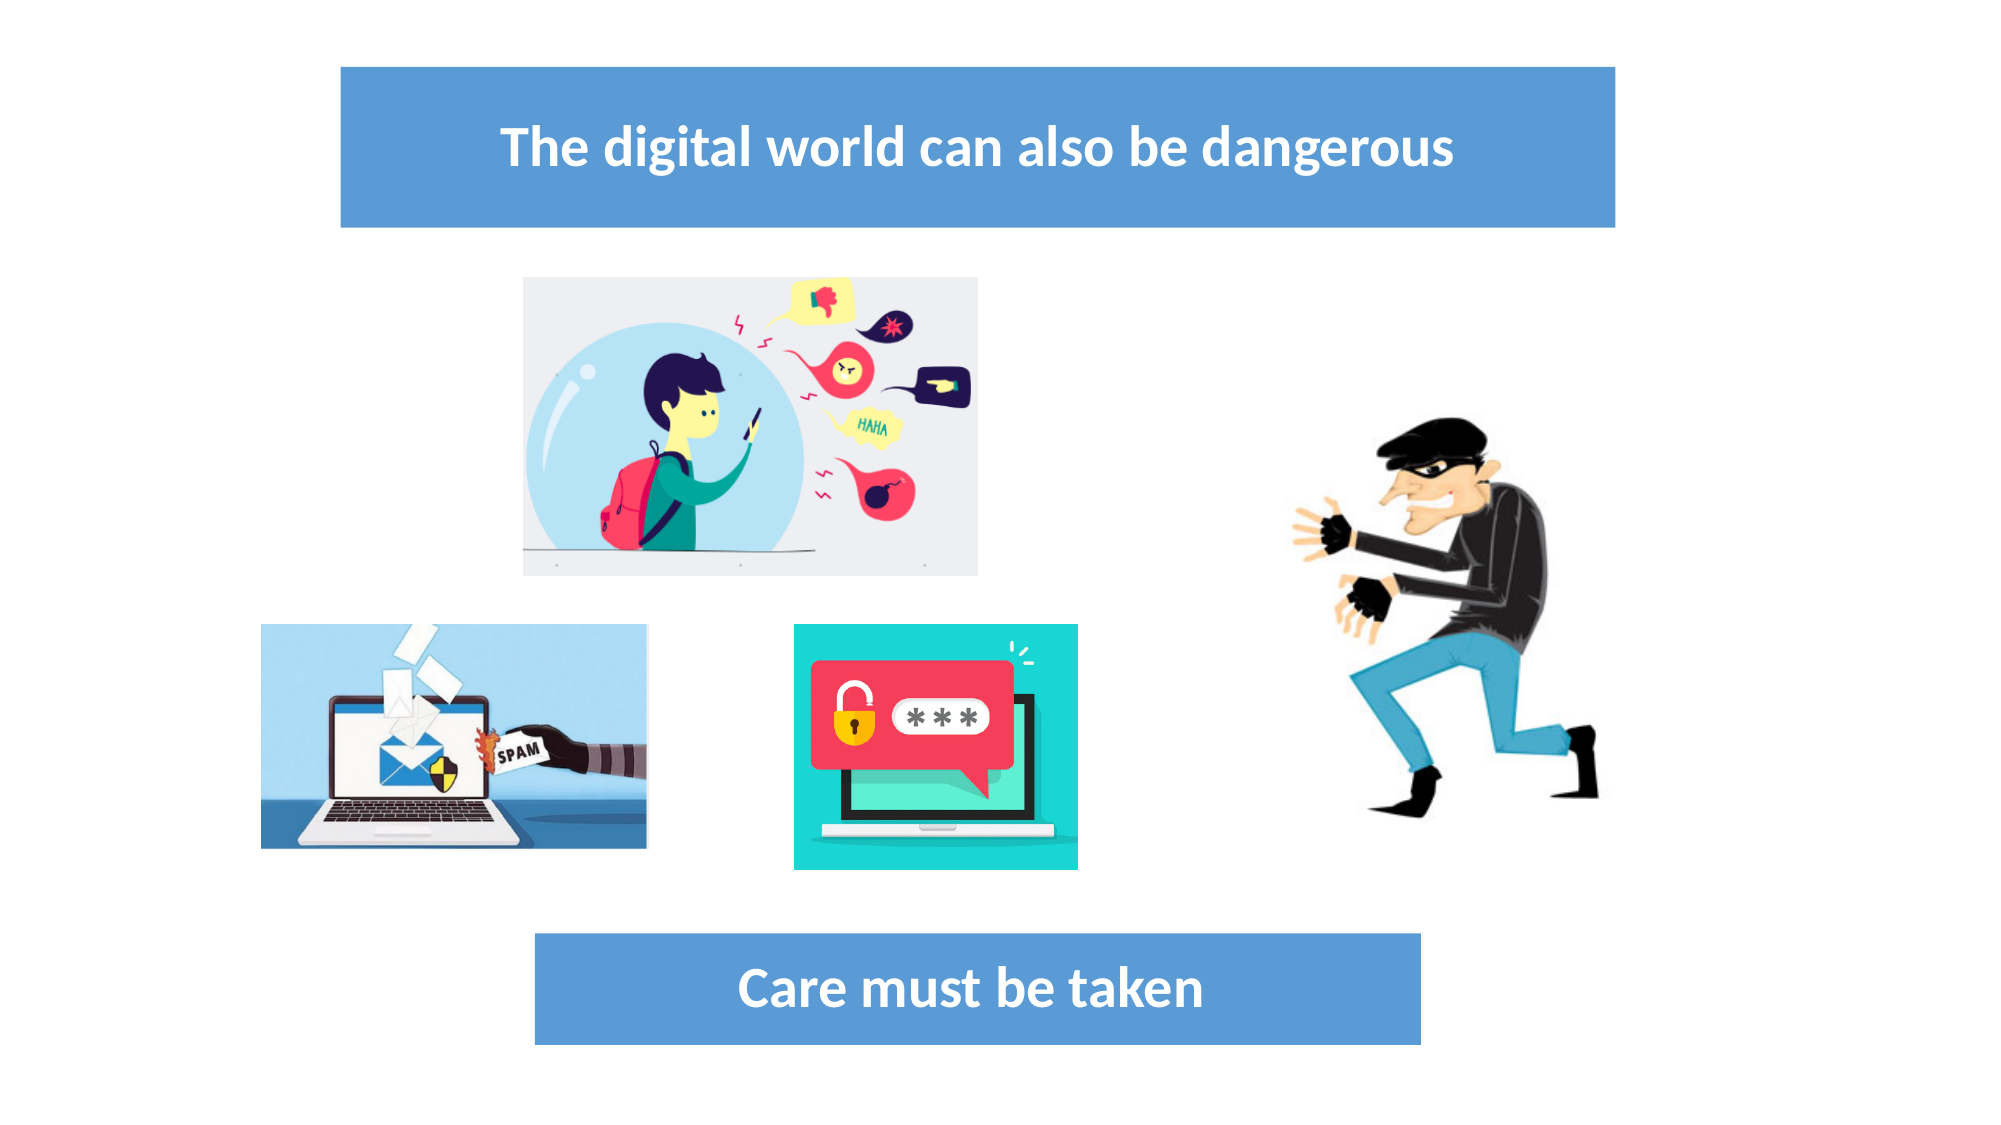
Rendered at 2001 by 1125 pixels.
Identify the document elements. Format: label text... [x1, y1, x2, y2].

picture [1267, 404, 1643, 846]
title The digital world can also be dangerous [340, 66, 1616, 228]
text_box Care must be taken [534, 933, 1421, 1045]
picture [794, 624, 1078, 870]
picture [261, 624, 649, 850]
picture [523, 277, 978, 576]
